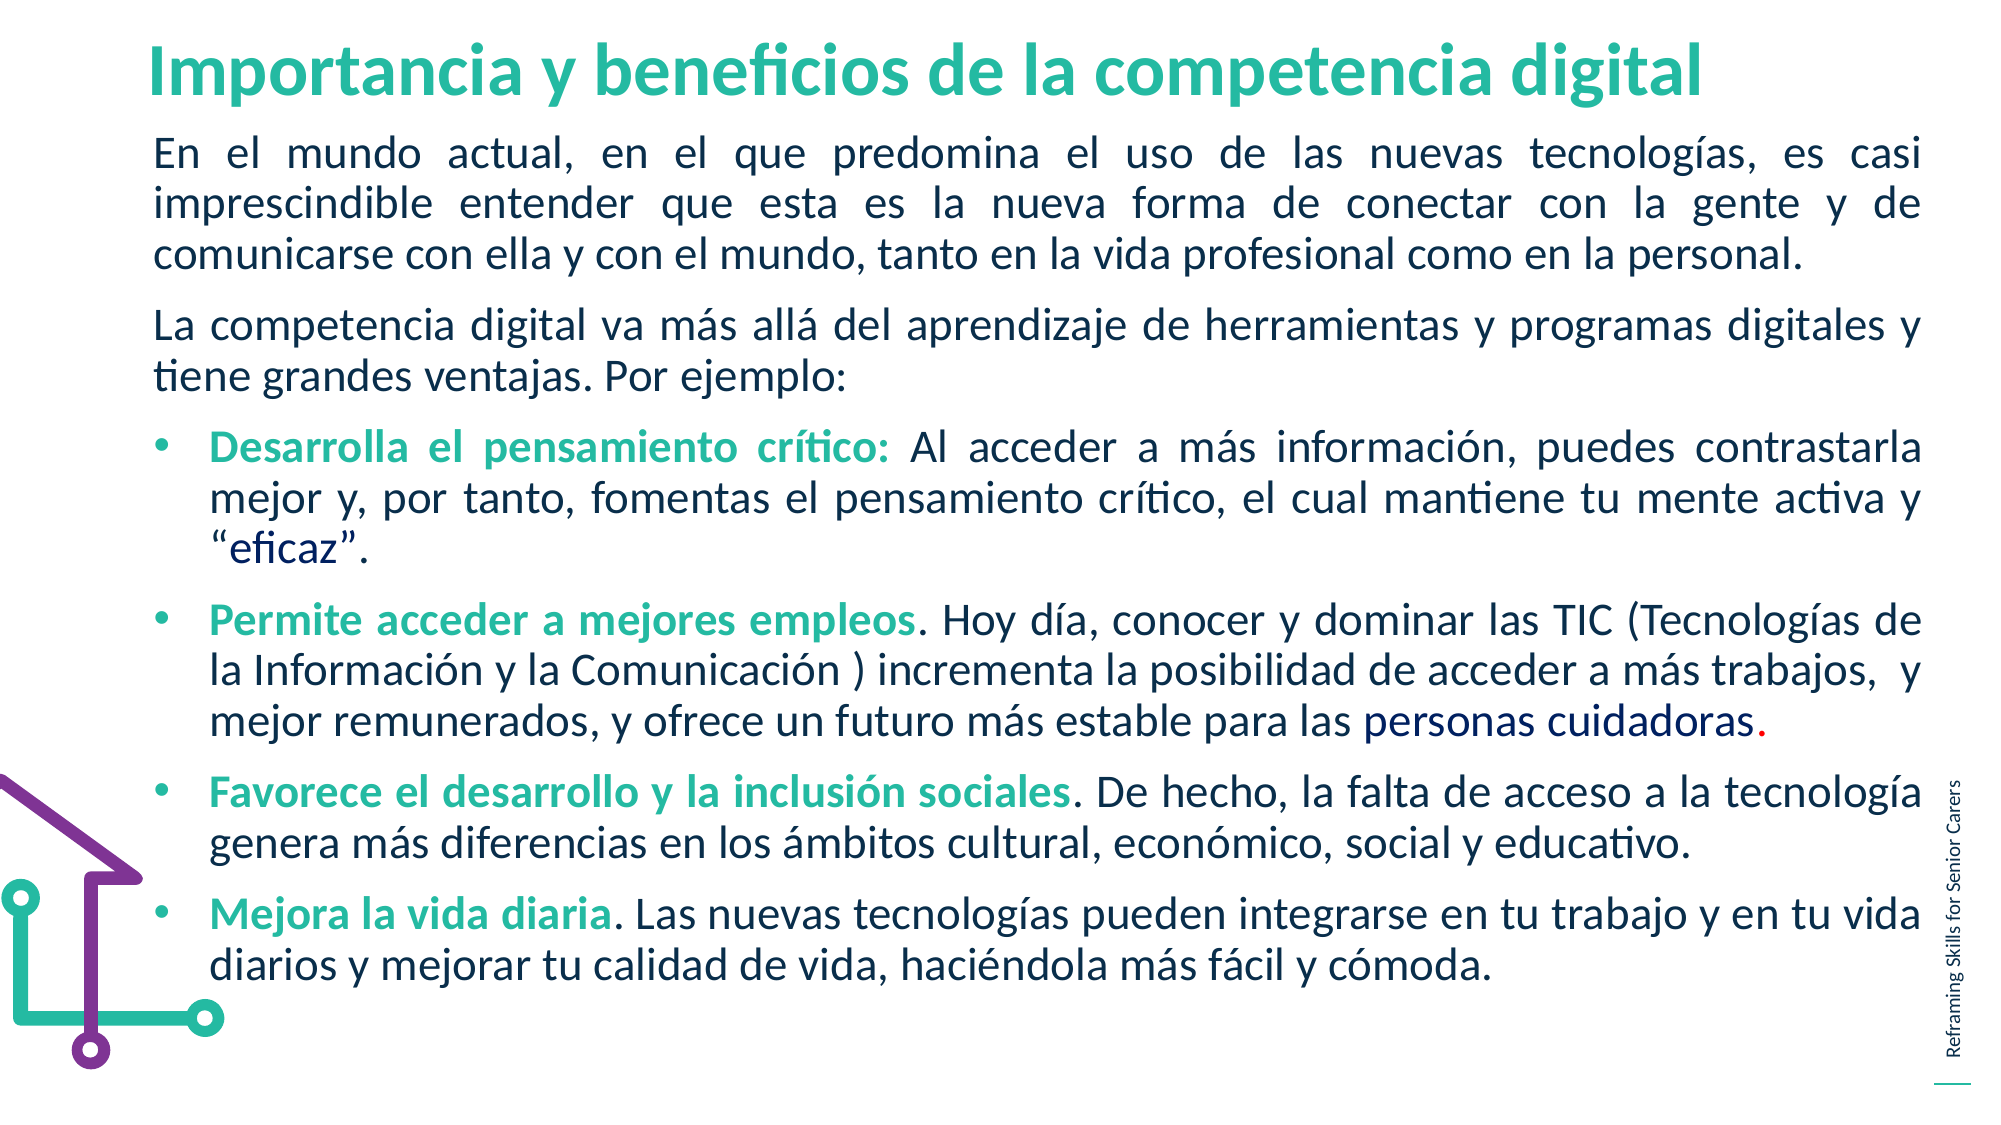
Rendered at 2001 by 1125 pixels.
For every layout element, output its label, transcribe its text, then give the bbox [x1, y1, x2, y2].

list Importancia y beneficios de la competencia digital [94, 23, 1852, 191]
list En el mundo actual, en el que predomina el uso de las nuevas tecnologías, es casi imprescindible entender que esta es la nueva forma de conectar con la gente y de comunicarse con ella y con el mundo, tanto en la vida profesional como en la personal. La competencia digital va más allá del aprendizaje de herramientas y programas digitales y tiene grandes ventajas. Por ejemplo: Desarrolla el pensamiento crítico: Al acceder a más información, puedes contrastarla mejor y, por tanto, fomentas el pensamiento crítico, el cual mantiene tu mente activa y “eficaz”. Permite acceder a mejores empleos. Hoy día, conocer y dominar las TIC (Tecnologías de la Información y la Comunicación ) incrementa la posibilidad de acceder a más trabajos, y mejor remunerados, y ofrece un futuro más estable para las personas cuidadoras. Favorece el desarrollo y la inclusión sociales. De hecho, la falta de acceso a la tecnología genera más diferencias en los ámbitos cultural, económico, social y educativo. Mejora la vida diaria. Las nuevas tecnologías pueden integrarse en tu trabajo y en tu vida diarios y mejorar tu calidad de vida, haciéndola más fácil y cómoda. [138, 120, 1940, 924]
